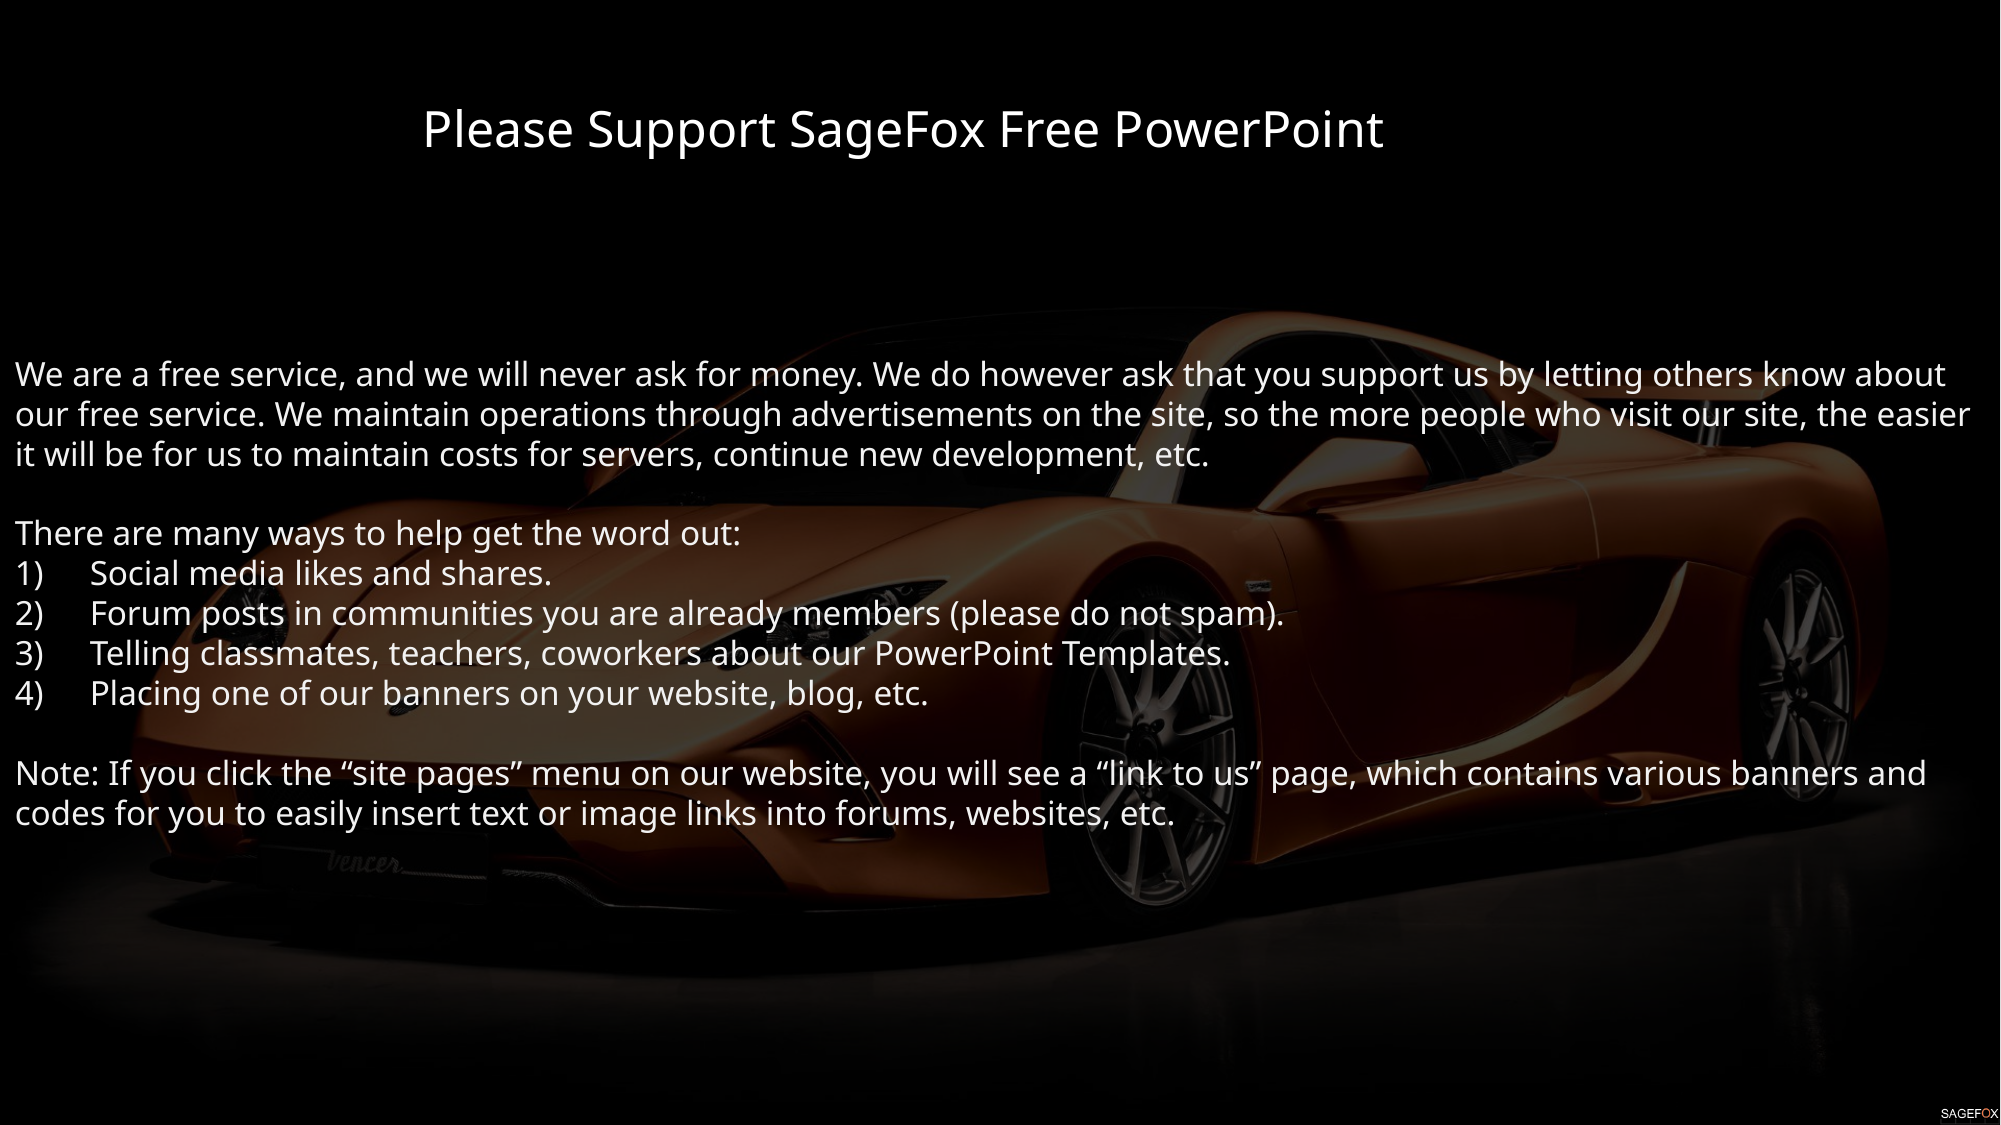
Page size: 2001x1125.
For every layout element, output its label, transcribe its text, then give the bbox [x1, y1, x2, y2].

title Please Support SageFox Free PowerPoint [363, 72, 1444, 190]
text_box We are a free service, and we will never ask for money. We do however ask that you support us by letting others know about our free service. We maintain operations through advertisements on the site, so the more people who visit our site, the easier it will be for us to maintain costs for servers, continue new development, etc. There are many ways to help get the word out: Social media likes and shares. Forum posts in communities you are already members (please do not spam). Telling classmates, teachers, coworkers about our PowerPoint Templates. Placing one of our banners on your website, blog, etc. Note: If you click the “site pages” menu on our website, you will see a “link to us” page, which contains various banners and codes for you to easily insert text or image links into forums, websites, etc. [0, 0, 2000, 1125]
